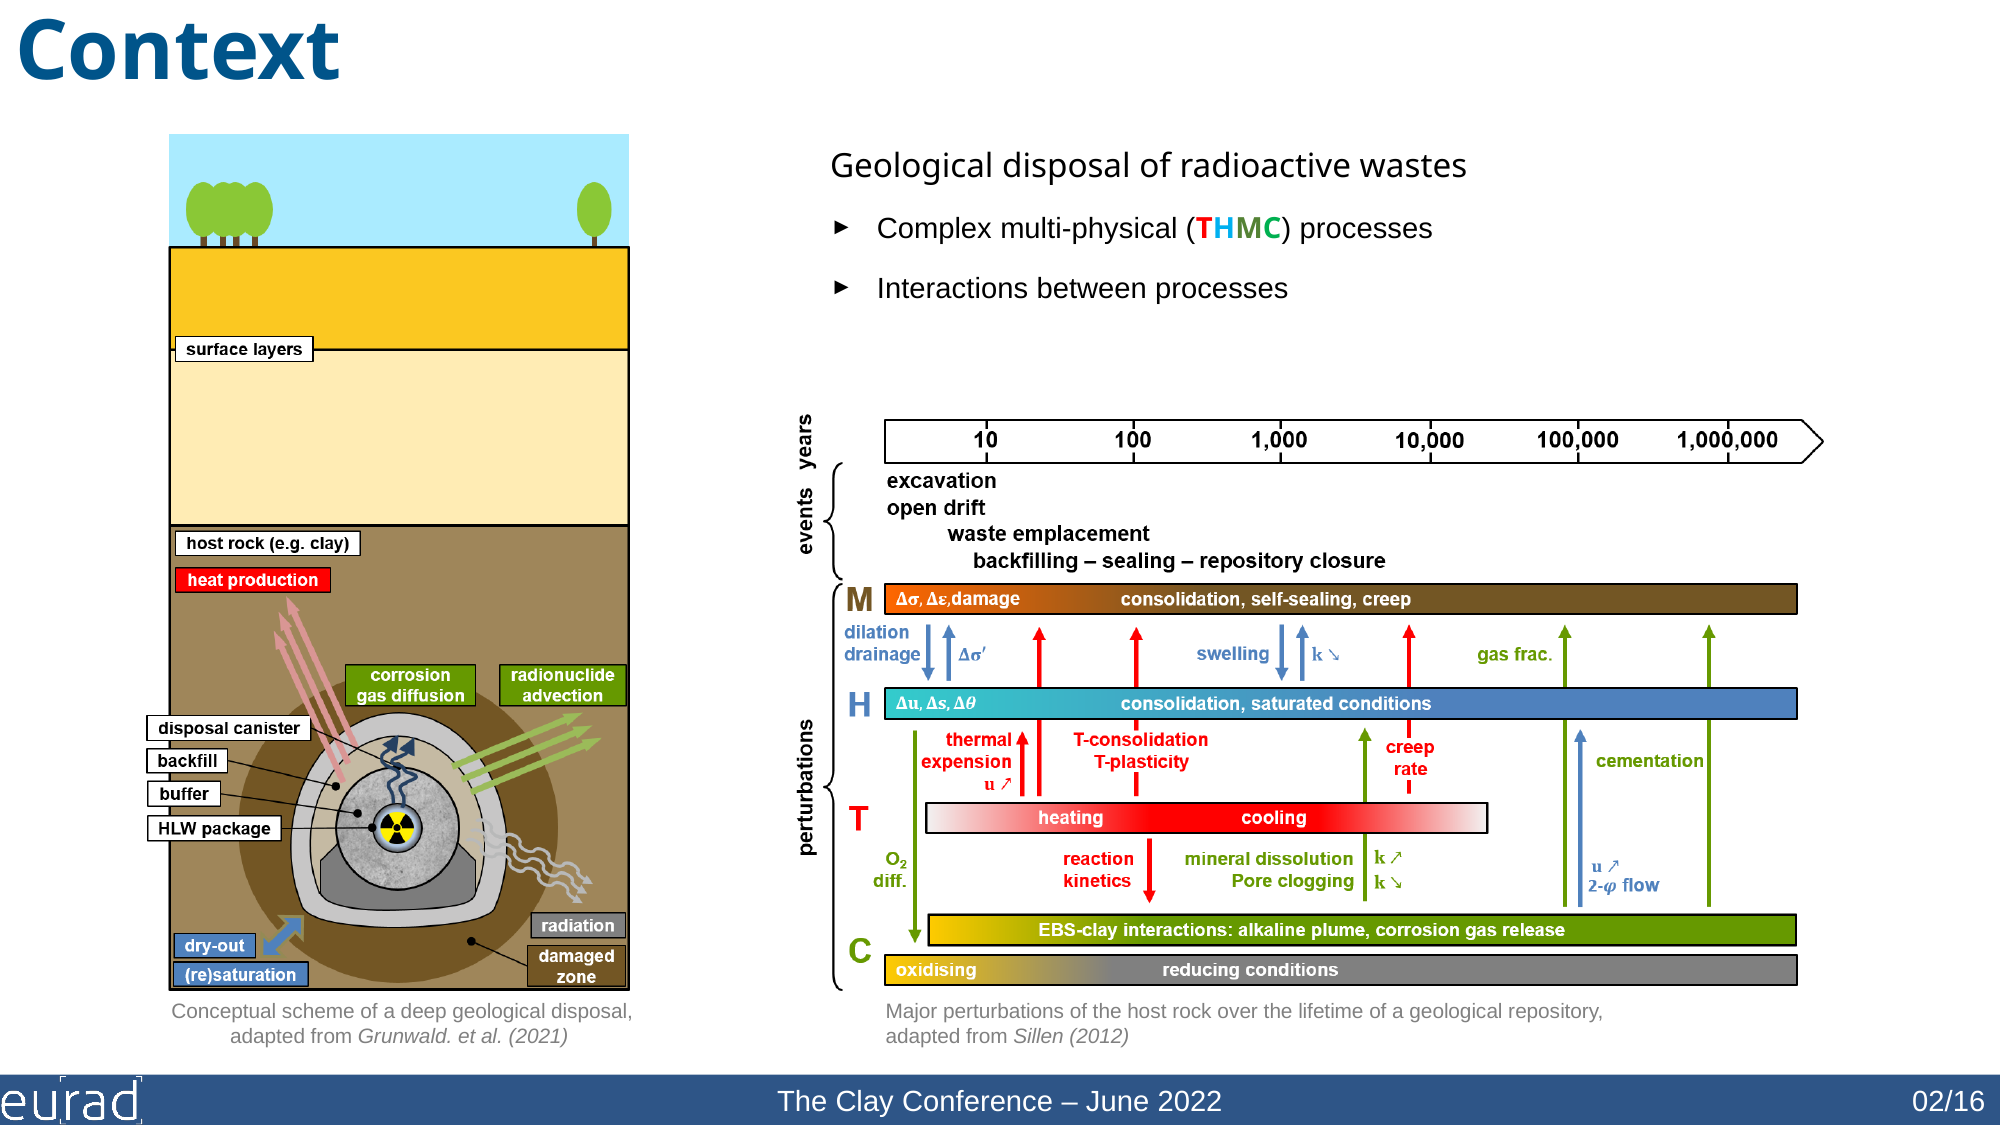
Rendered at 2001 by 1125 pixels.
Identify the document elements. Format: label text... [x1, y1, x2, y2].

text_box Geological disposal of radioactive wastes Complex multi-physical (THMC) processes Interactions between processes [815, 136, 1484, 312]
subtitle Context [0, 0, 2000, 104]
picture [783, 400, 1824, 991]
picture [146, 134, 630, 997]
footer The Clay Conference – June 2022 [662, 1074, 1338, 1125]
text_box 02/16 [1846, 1074, 2000, 1125]
text_box Conceptual scheme of a deep geological disposal, adapted from Grunwald. et al. (2021) [156, 990, 649, 1056]
picture [0, 1017, 166, 1125]
text_box Major perturbations of the host rock over the lifetime of a geological repository, adapted from Sillen (2012) [870, 991, 1624, 1056]
